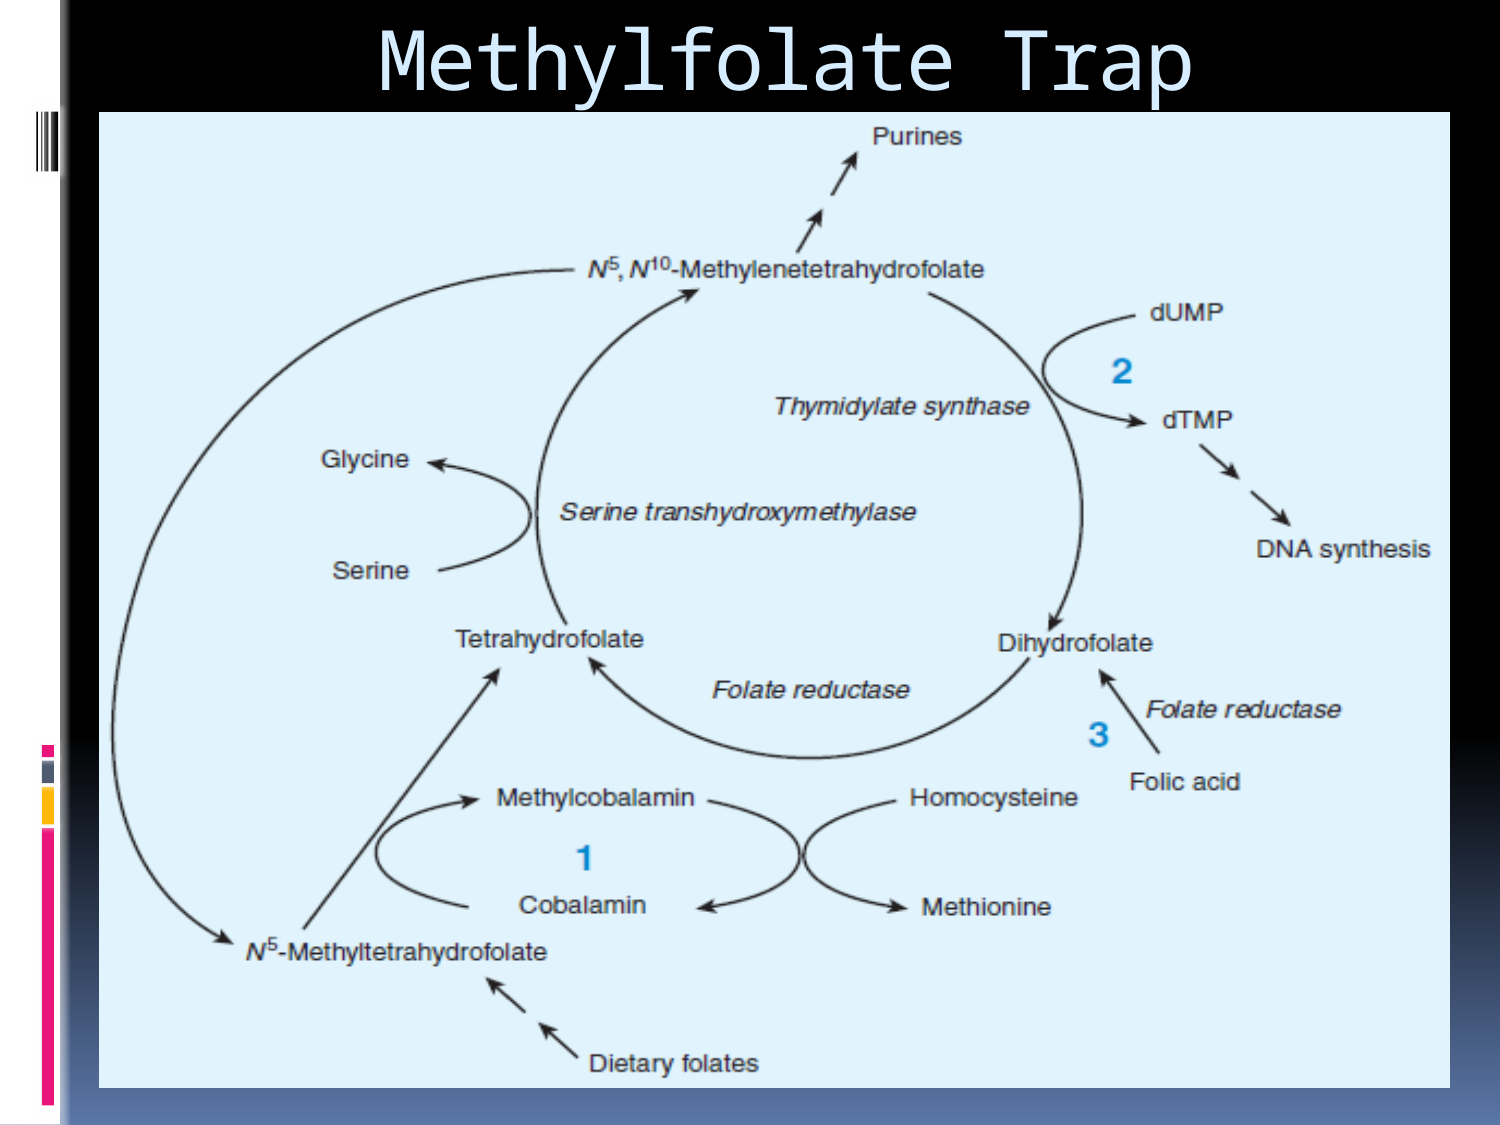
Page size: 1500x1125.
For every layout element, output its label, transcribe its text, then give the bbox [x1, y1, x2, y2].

title Methylfolate Trap [150, 0, 1425, 102]
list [99, 111, 1451, 1088]
